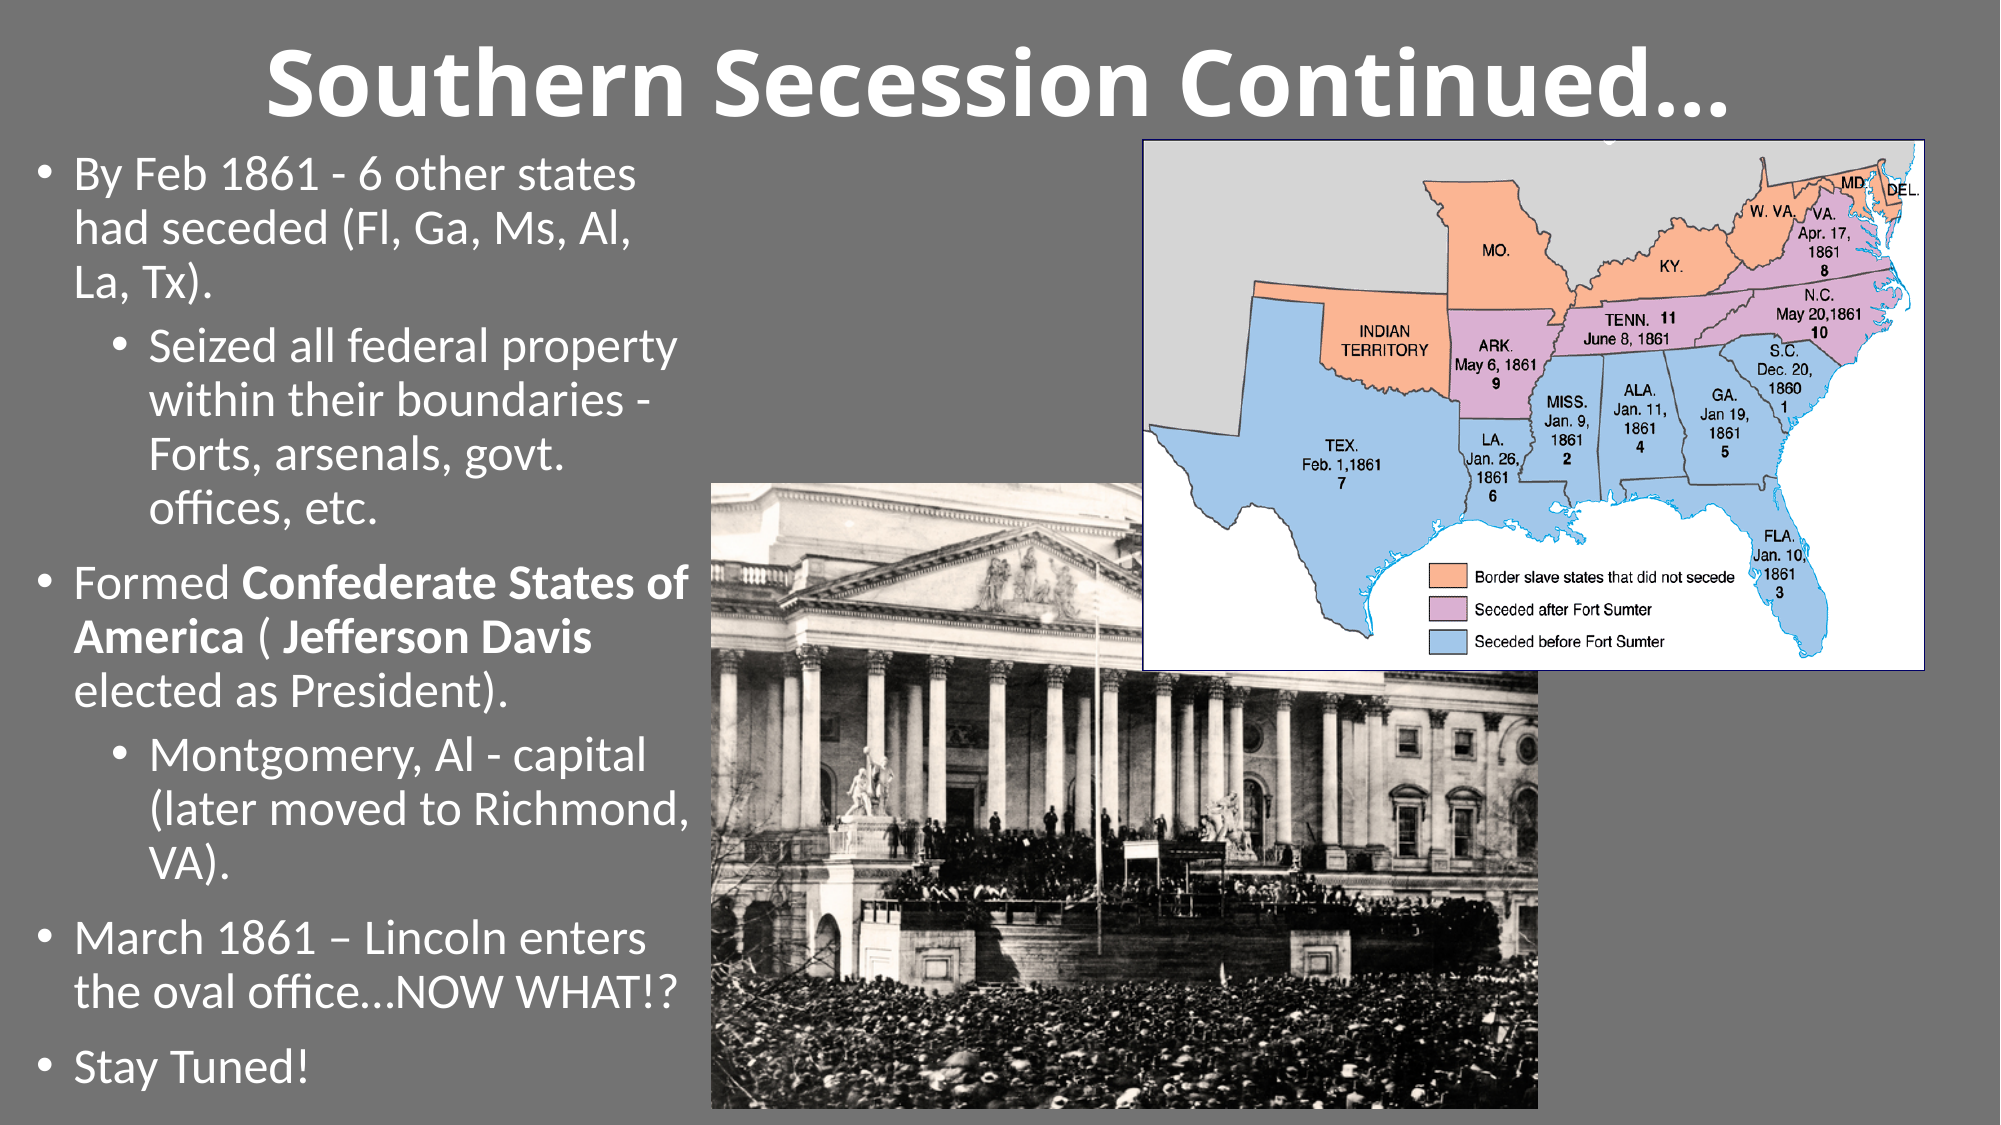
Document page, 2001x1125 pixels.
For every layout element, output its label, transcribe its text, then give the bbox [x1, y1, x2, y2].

title Southern Secession Continued… [21, 0, 1978, 196]
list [1142, 139, 1925, 671]
picture [711, 483, 1538, 1109]
text_box By Feb 1861 - 6 other states had seceded (Fl, Ga, Ms, Al, La, Tx). Seized all federal property within their boundaries - Forts, arsenals, govt. offices, etc. Formed Confederate States of America ( Jefferson Davis elected as President). Montgomery, Al - capital (later moved to Richmond, VA). March 1861 – Lincoln enters the oval office…NOW WHAT!? Stay Tuned! [21, 139, 712, 1125]
